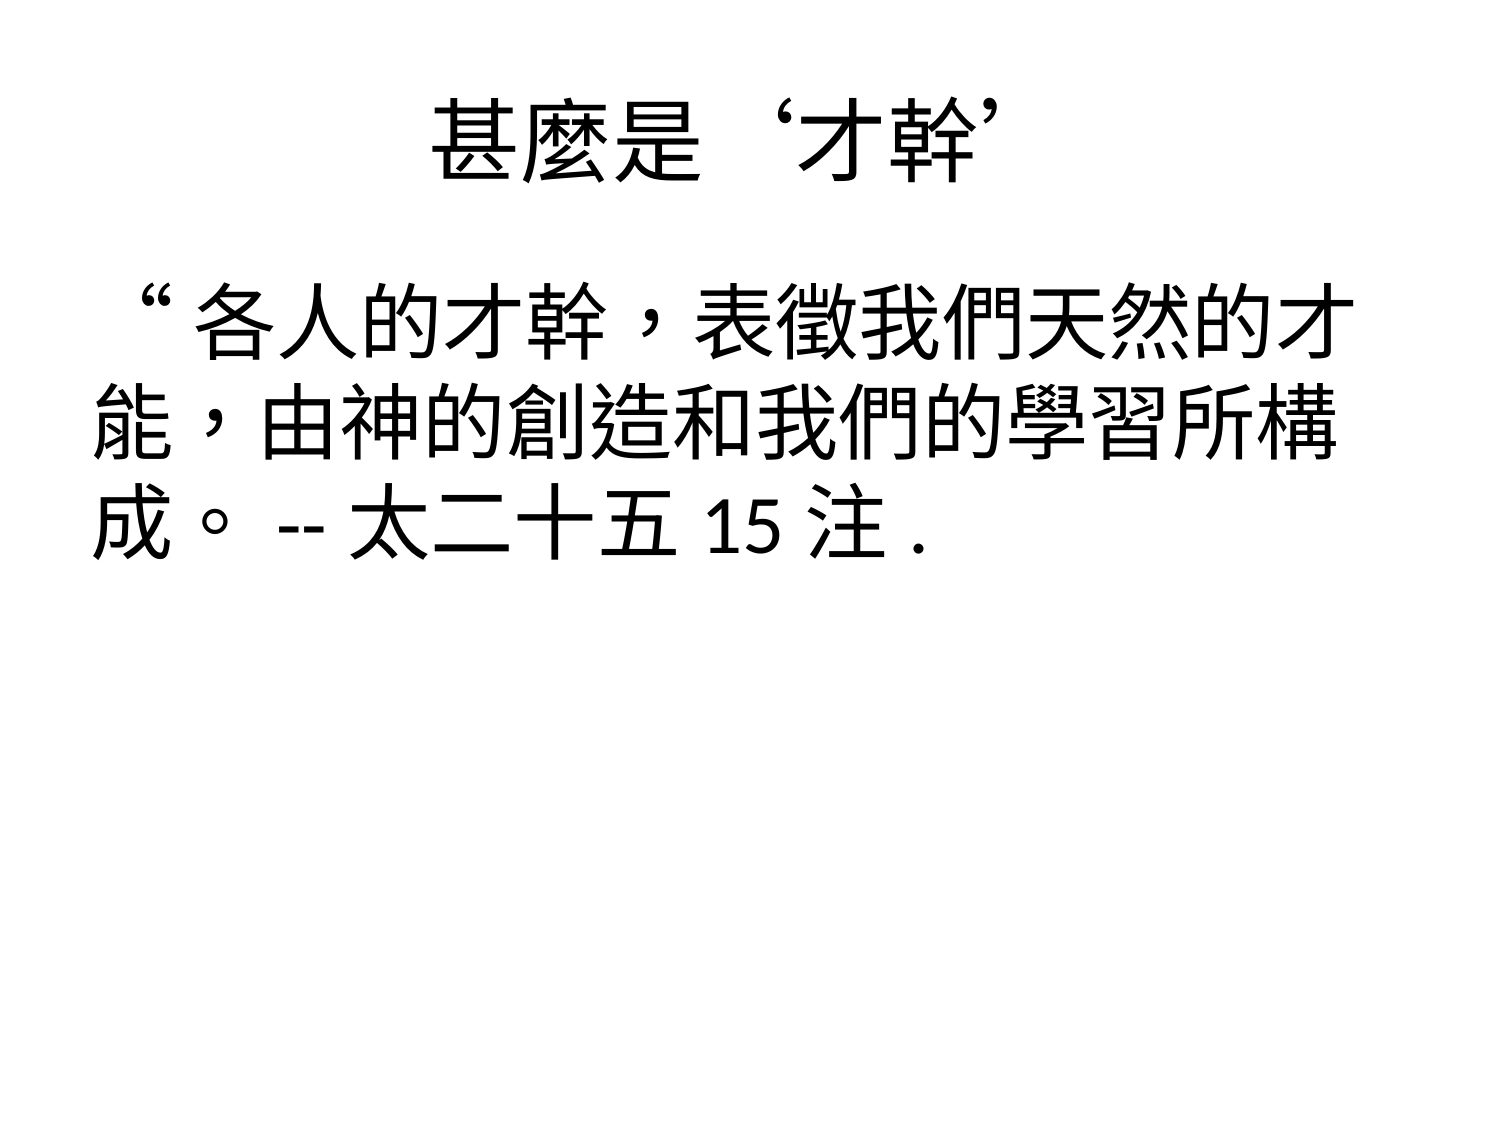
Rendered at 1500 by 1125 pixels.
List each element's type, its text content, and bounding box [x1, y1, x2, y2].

title 甚麼是‘才幹’ [75, 45, 1425, 233]
list “各人的才幹，表徵我們天然的才能，由神的創造和我們的學習所構成。--太二十五15注. [75, 262, 1425, 1005]
